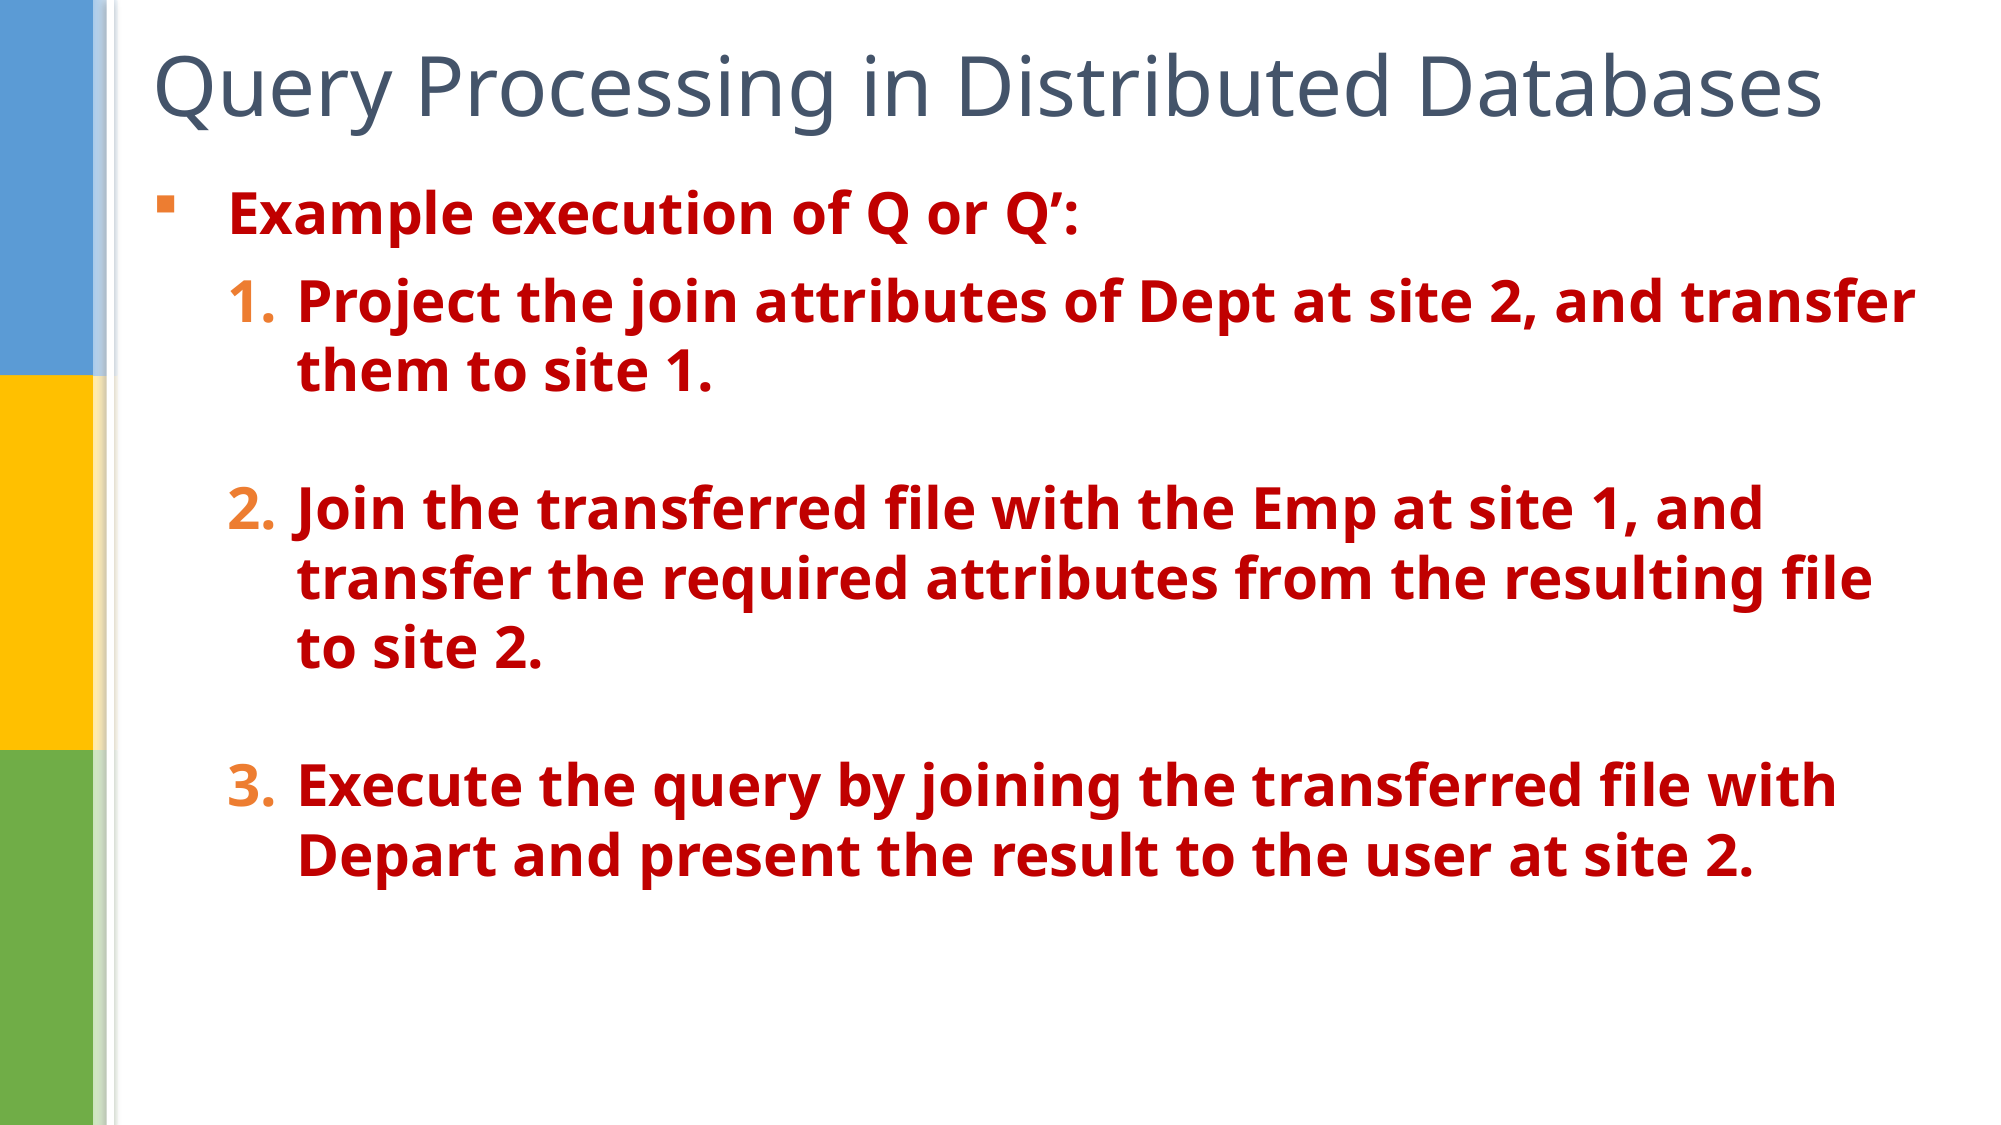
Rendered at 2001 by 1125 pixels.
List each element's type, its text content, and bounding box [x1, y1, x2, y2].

title Query Processing in Distributed Databases [137, 18, 1863, 148]
text_box Example execution of Q or Q’: Project the join attributes of Dept at site 2, and transfer them to site 1. Join the transferred file with the Emp at site 1, and transfer the required attributes from the resulting file to site 2. Execute the query by joining the transferred file with Depart and present the result to the user at site 2. [137, 169, 1953, 1053]
